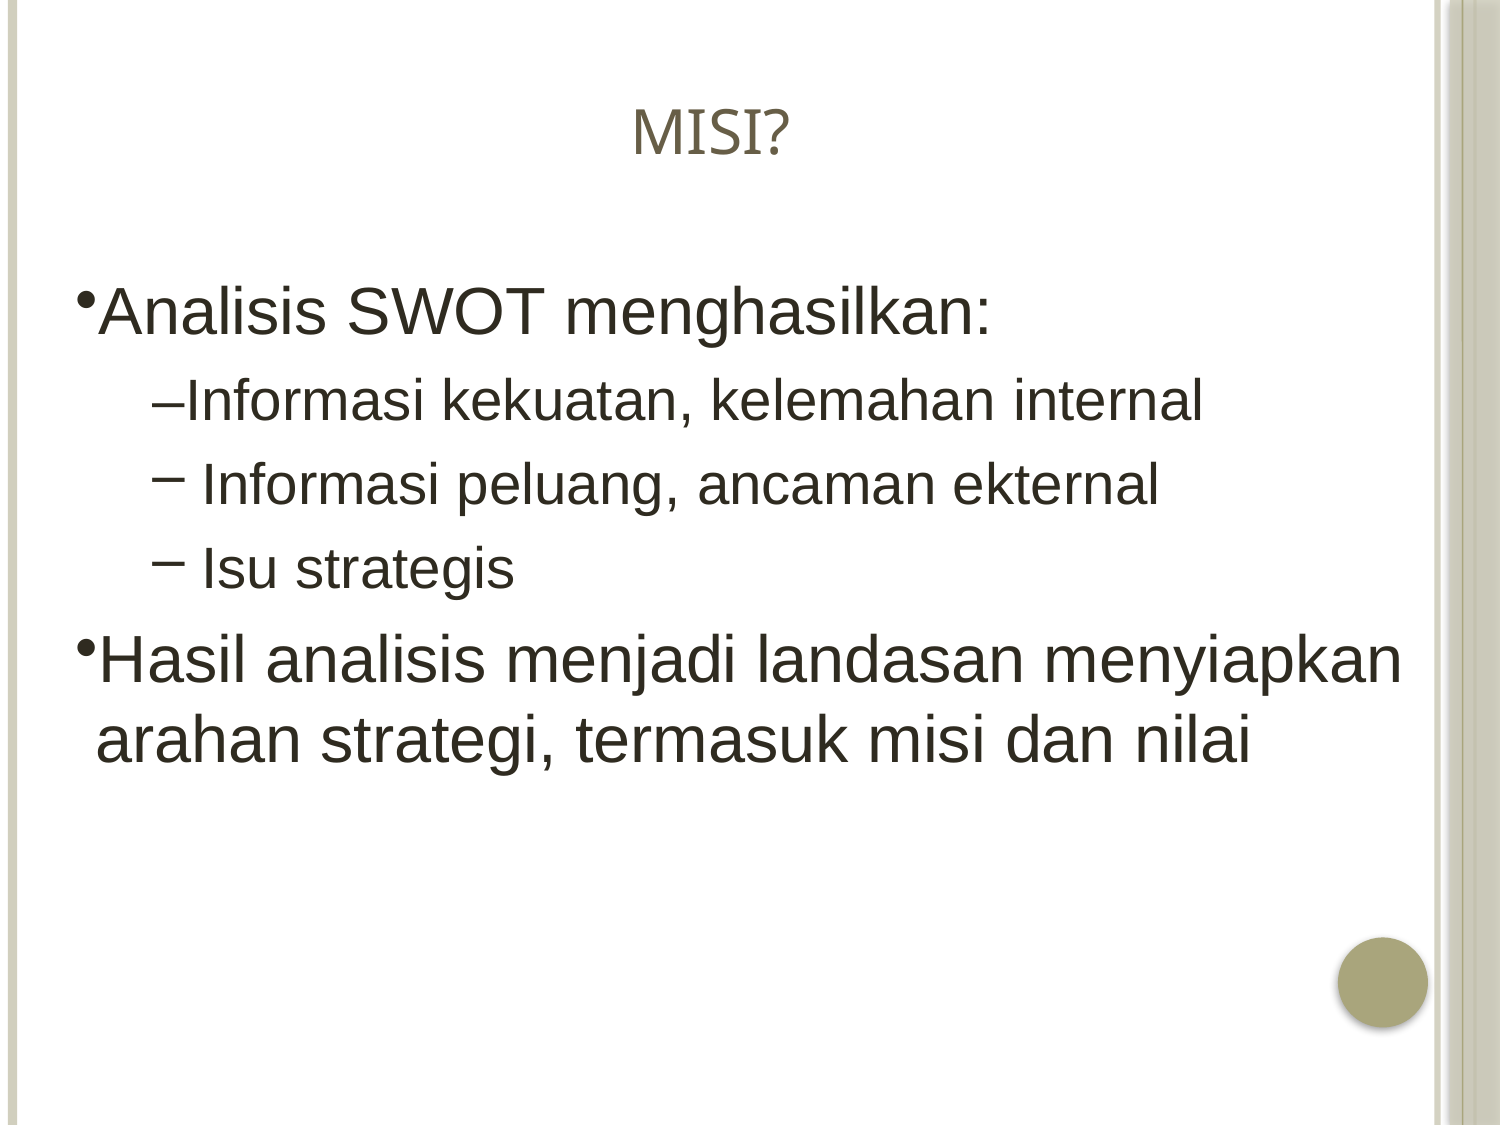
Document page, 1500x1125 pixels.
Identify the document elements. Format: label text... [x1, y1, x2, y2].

title Misi? [628, 0, 847, 168]
text_box Analisis SWOT menghasilkan: –Informasi kekuatan, kelemahan internal Informasi peluang, ancaman ekternal Isu strategis Hasil analisis menjadi landasan menyiapkan arahan strategi, termasuk misi dan nilai [75, 249, 1411, 776]
